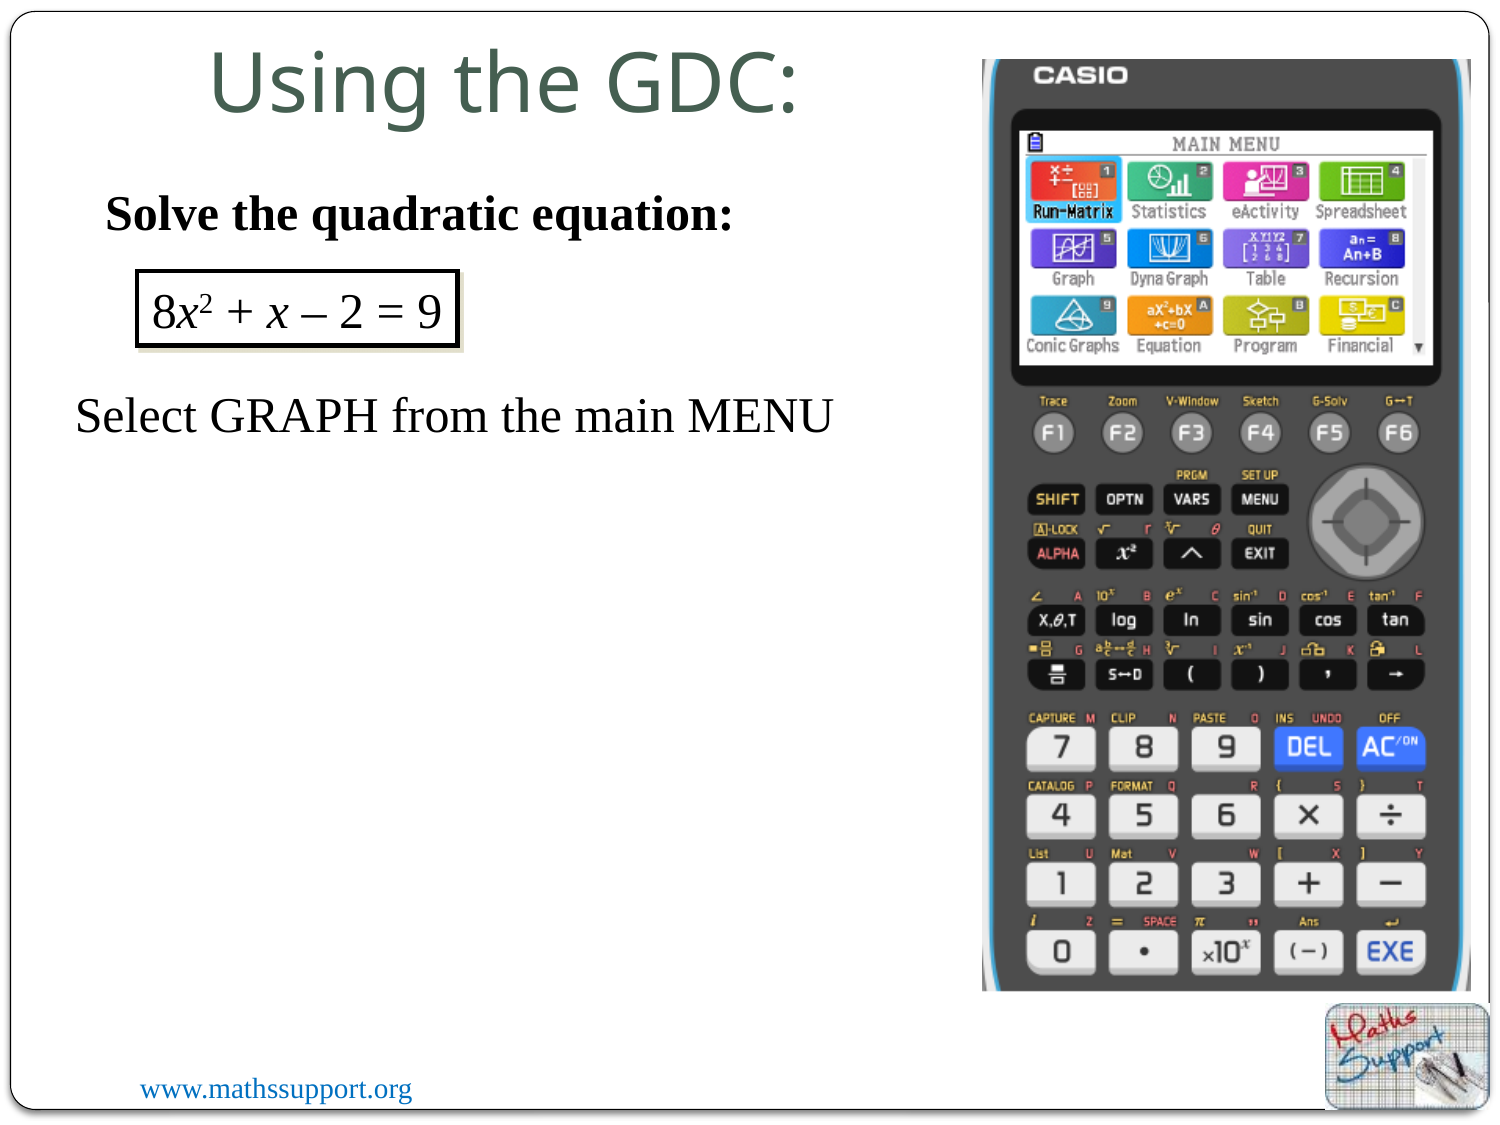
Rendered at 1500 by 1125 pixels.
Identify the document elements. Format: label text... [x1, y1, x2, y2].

text_box [1324, 1004, 1488, 1106]
text_box Solve the quadratic equation: [90, 173, 750, 248]
picture [1325, 1003, 1490, 1110]
picture [982, 59, 1471, 994]
text_box [0, 0, 1500, 75]
text_box Select GRAPH from the main MENU [59, 374, 870, 450]
title Using the GDC: [192, 75, 976, 145]
text_box [130, 1074, 414, 1109]
text_box 8x2 + x – 2 = 9 [137, 271, 458, 346]
